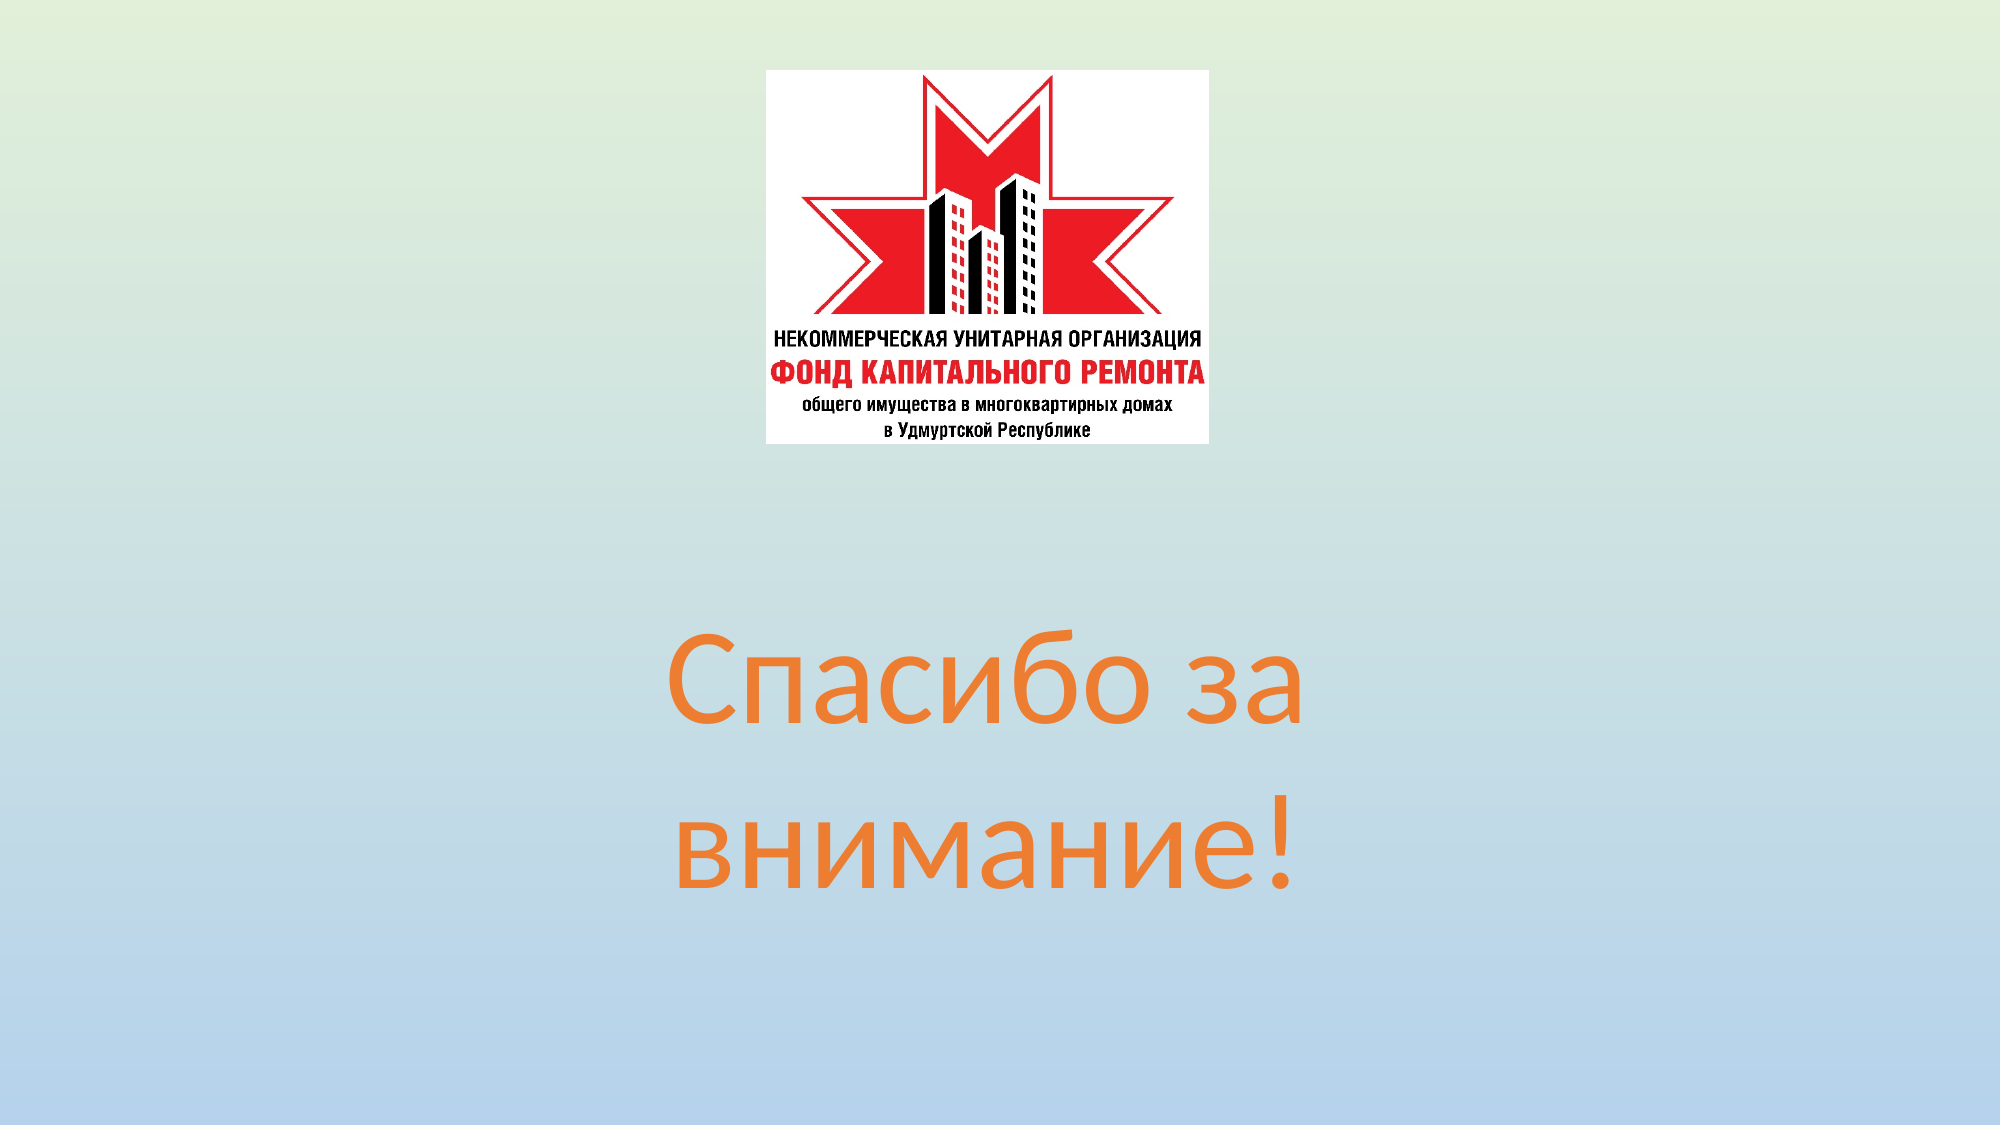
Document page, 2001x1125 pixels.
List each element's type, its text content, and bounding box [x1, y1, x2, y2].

picture [766, 70, 1209, 444]
text_box Спасибо за внимание! [432, 578, 1543, 924]
